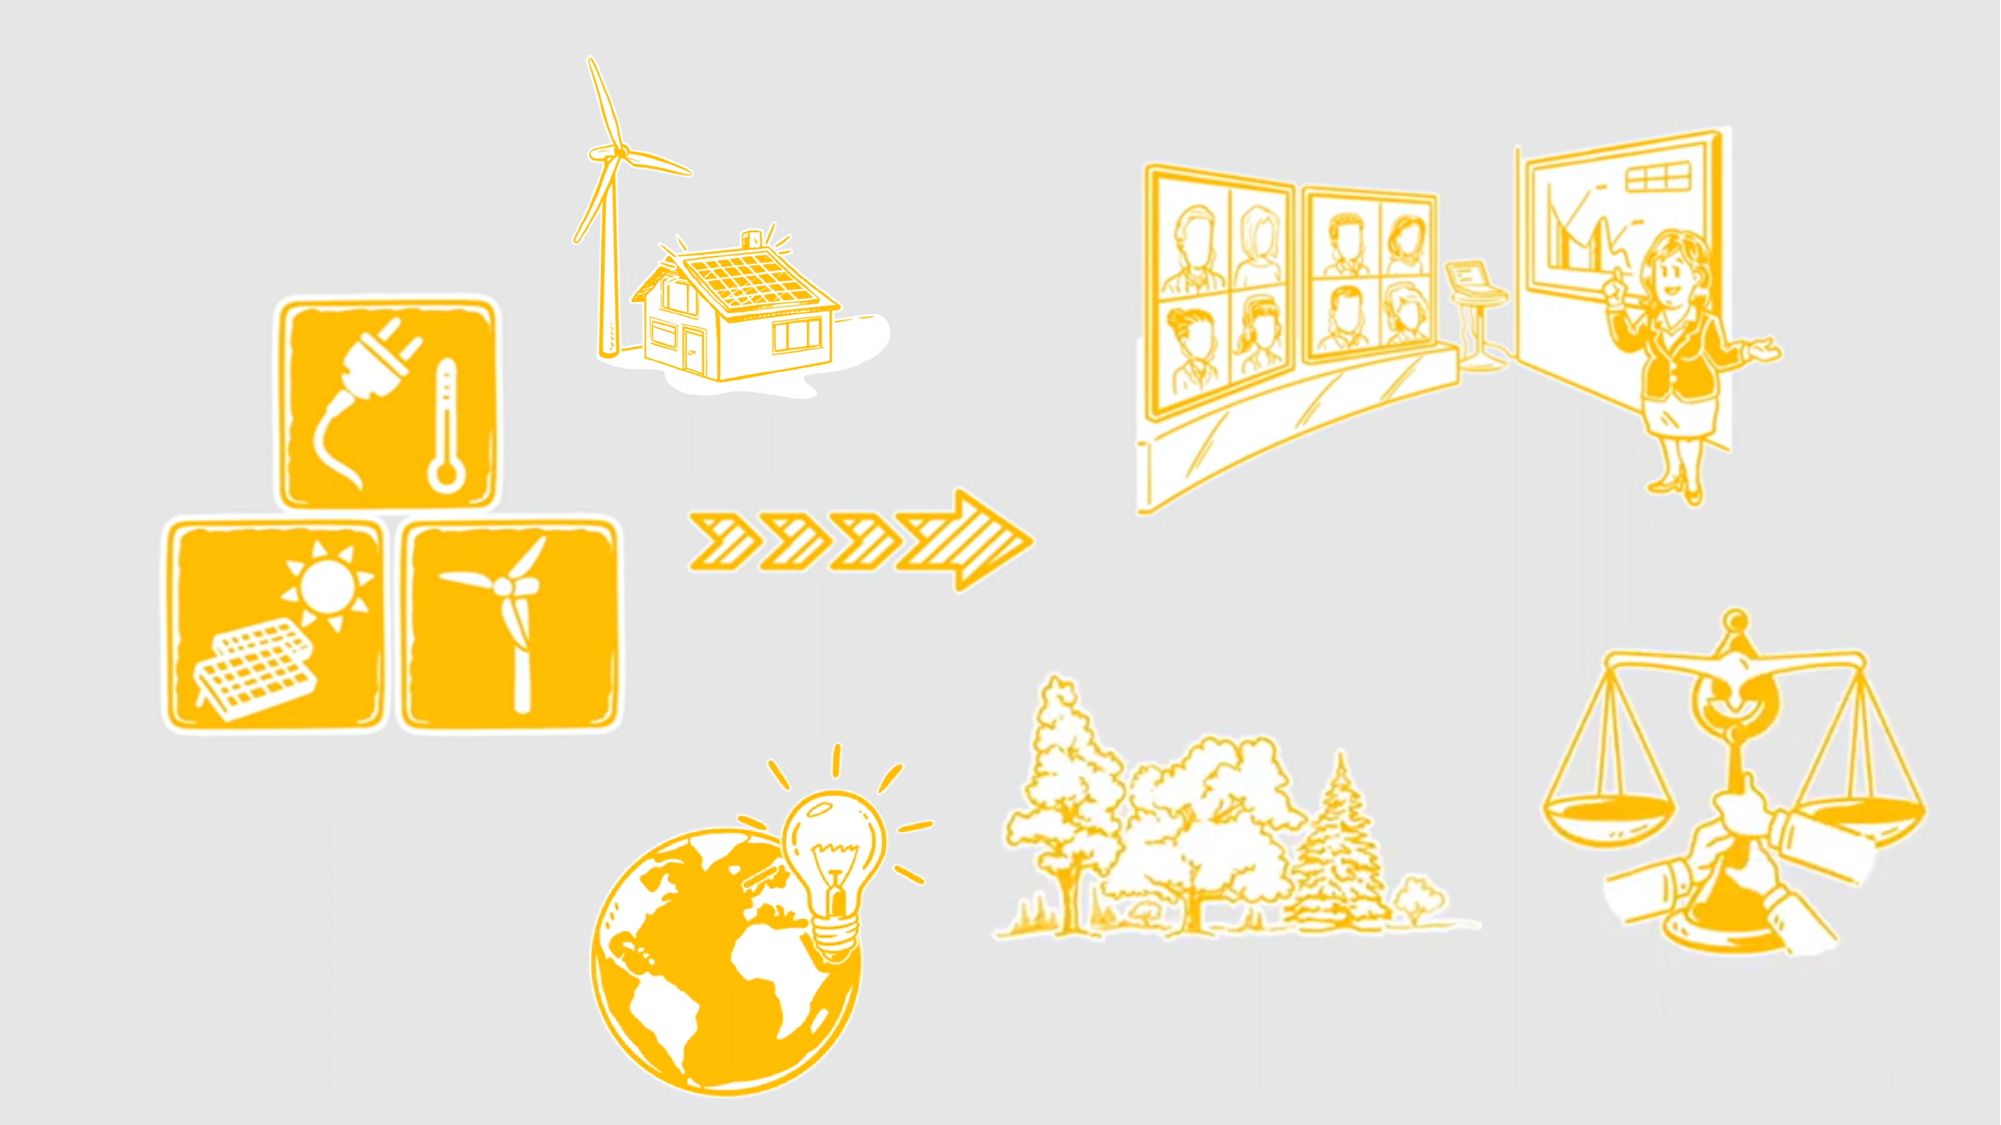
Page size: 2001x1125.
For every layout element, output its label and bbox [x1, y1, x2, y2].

list [90, 0, 2000, 1092]
picture [543, 51, 896, 479]
picture [582, 734, 936, 1108]
